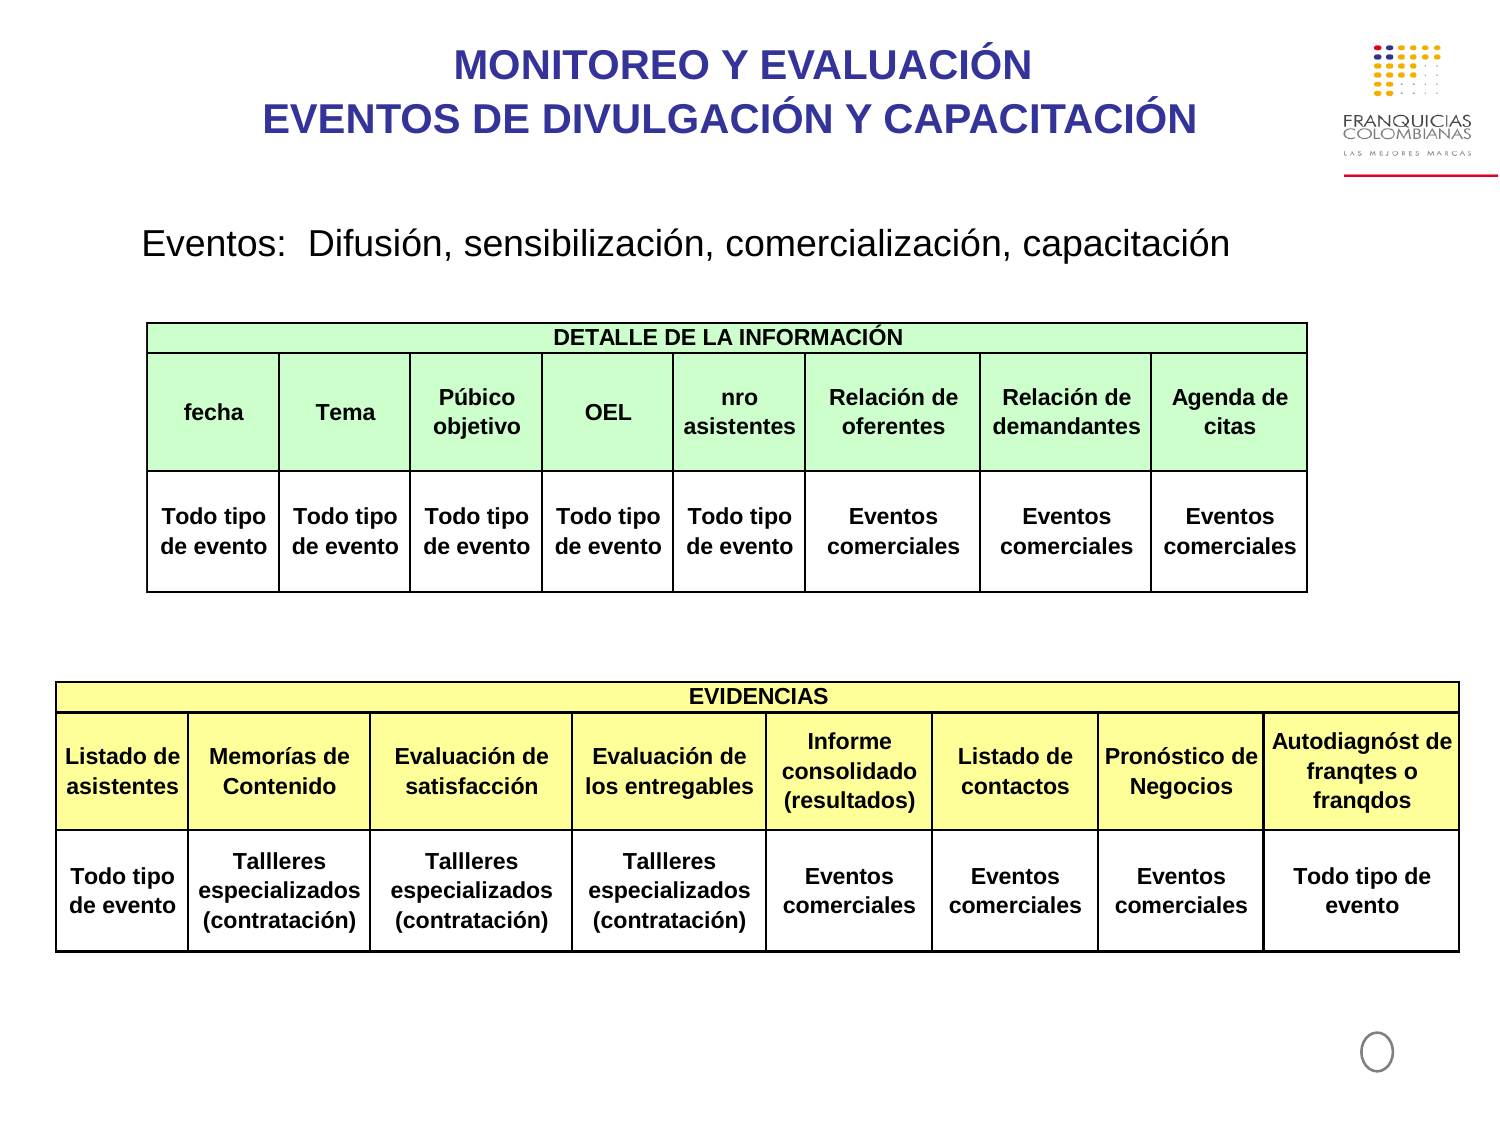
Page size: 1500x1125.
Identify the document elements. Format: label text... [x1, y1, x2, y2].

picture [146, 321, 1309, 594]
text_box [1311, 28, 1500, 179]
text_box Eventos: Difusión, sensibilización, comercialización, capacitación [126, 211, 1405, 272]
text_box [1361, 1032, 1393, 1072]
text_box MONITOREO Y EVALUACIÓN [167, 30, 1308, 84]
text_box EVENTOS DE DIVULGACIÓN Y CAPACITACIÓN [154, 84, 1306, 150]
picture [54, 680, 1461, 953]
